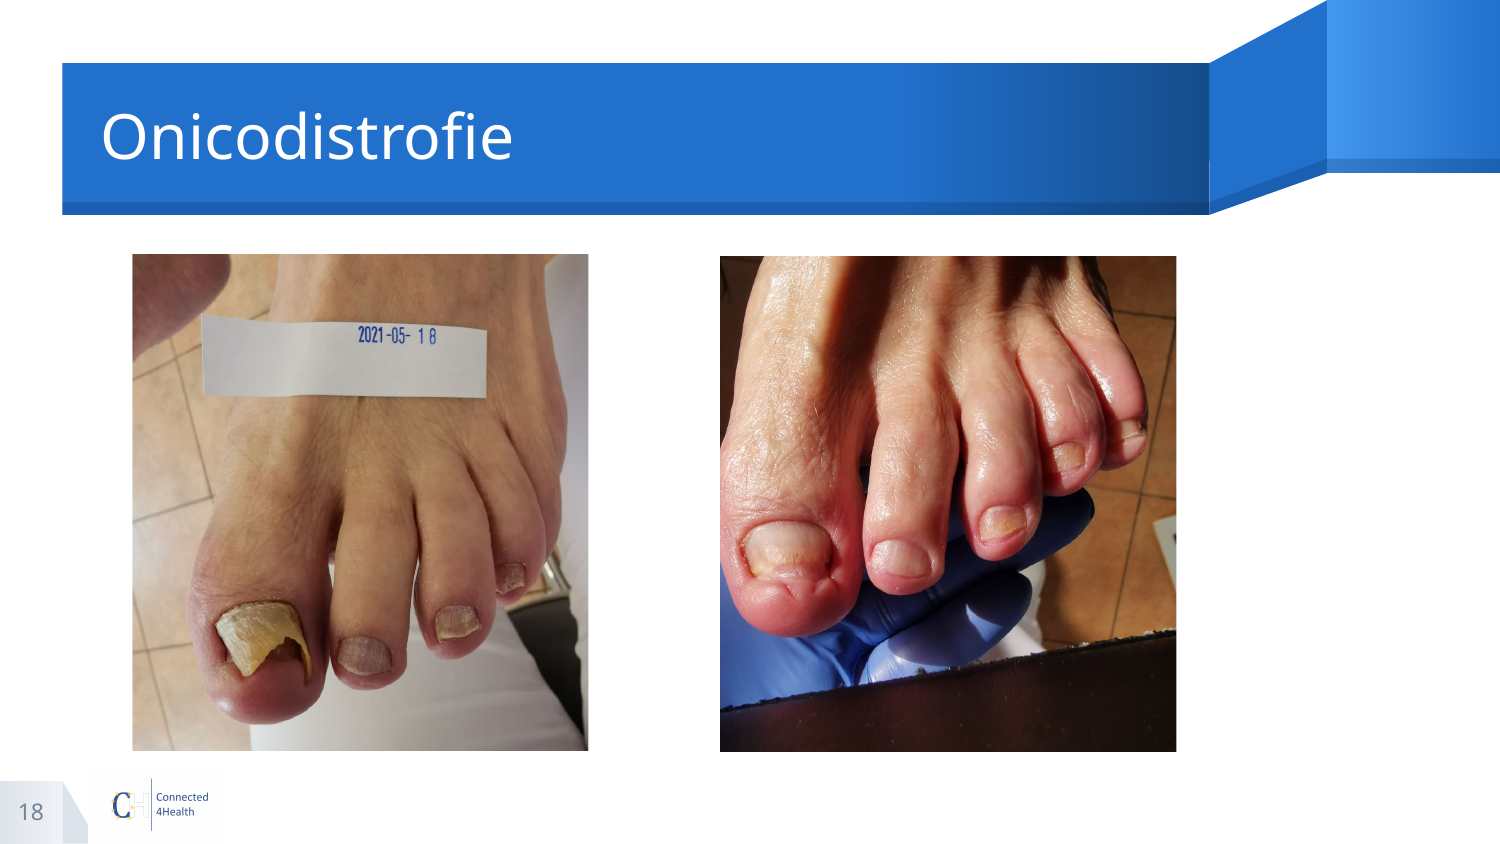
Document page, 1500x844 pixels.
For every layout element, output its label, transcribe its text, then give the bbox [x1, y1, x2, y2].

picture [112, 254, 609, 750]
picture [88, 769, 220, 844]
slide_number 18 [0, 781, 63, 844]
picture [719, 256, 1177, 753]
title Onicodistrofie [100, 64, 1210, 215]
